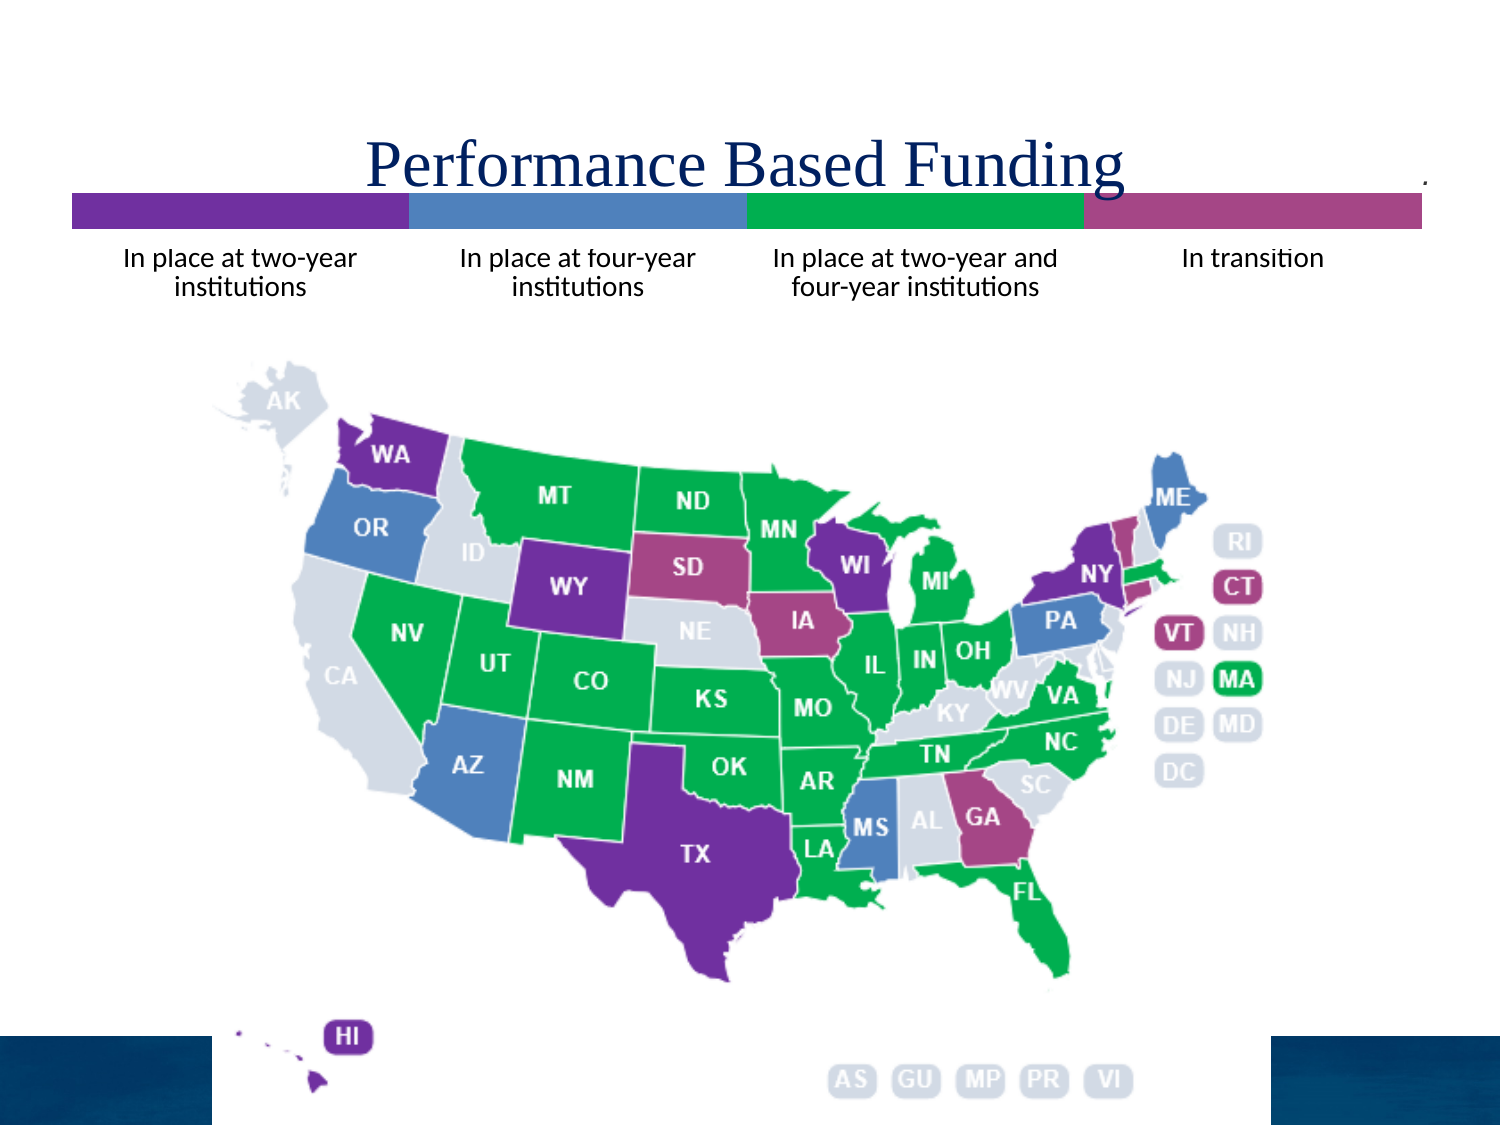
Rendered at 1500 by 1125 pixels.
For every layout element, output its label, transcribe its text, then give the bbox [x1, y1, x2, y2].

table_header [1084, 193, 1422, 229]
picture [0, 1036, 212, 1125]
table_header [72, 193, 409, 229]
text_box Performance Based Funding [271, 112, 1222, 207]
table_cell In place at four-year institutions [409, 249, 747, 324]
title . [1421, 78, 1432, 267]
table_cell In place at two-year institutions [72, 249, 409, 333]
picture [1271, 1036, 1500, 1125]
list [212, 324, 1271, 1125]
table_header [747, 207, 1084, 229]
table_header [409, 207, 747, 229]
table_cell In place at two-year and four-year institutions [747, 249, 1084, 324]
table_cell In transition [1084, 249, 1422, 333]
